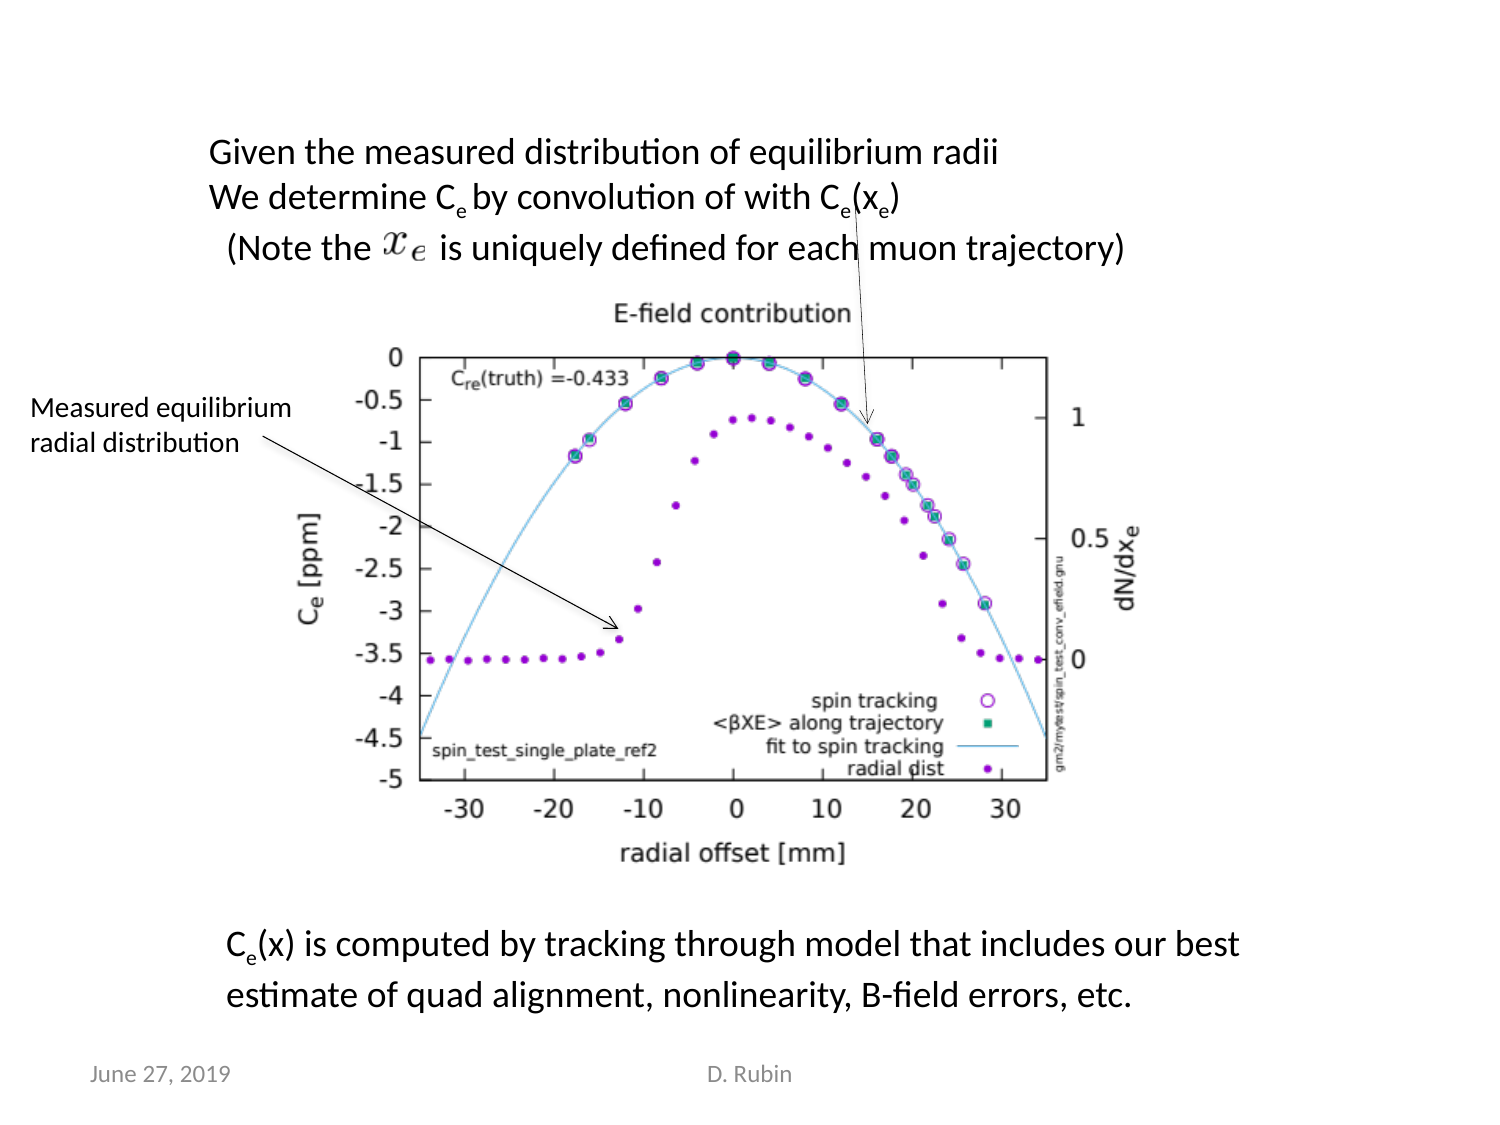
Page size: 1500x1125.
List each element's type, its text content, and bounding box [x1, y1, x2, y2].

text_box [262, 435, 619, 630]
footer D. Rubin [512, 1042, 988, 1103]
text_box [854, 204, 868, 425]
picture [286, 269, 1187, 870]
picture [383, 232, 426, 261]
text_box Ce(x) is computed by tracking through model that includes our best estimate of quad alignment, nonlinearity, B-field errors, etc. [211, 911, 1341, 1023]
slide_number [75, 1042, 425, 1103]
text_box Given the measured distribution of equilibrium radii We determine Ce by convolution of with Ce(xe) (Note the is uniquely defined for each muon trajectory) [194, 119, 1142, 276]
text_box Measured equilibrium radial distribution [15, 381, 281, 466]
